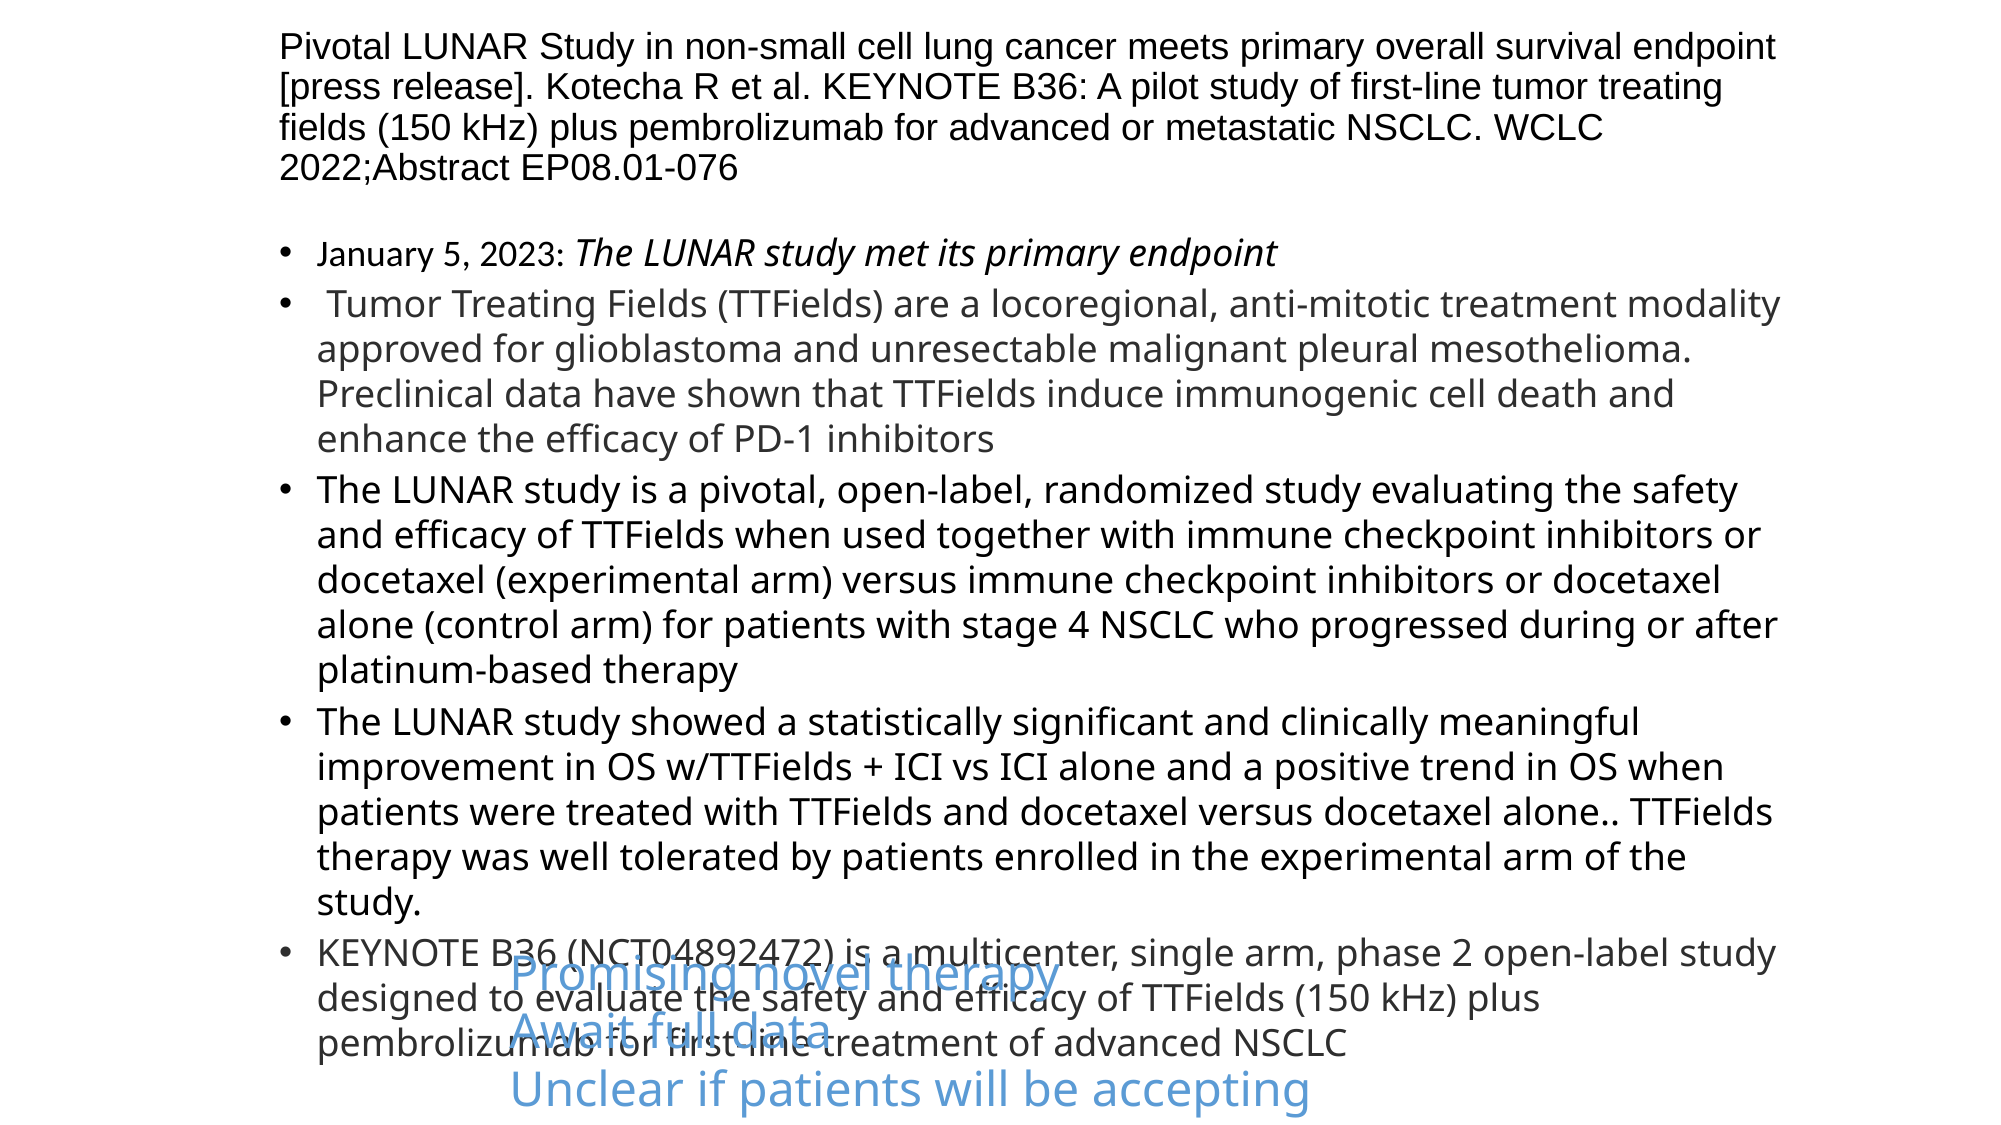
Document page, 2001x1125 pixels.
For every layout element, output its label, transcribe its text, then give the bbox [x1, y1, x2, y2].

title Pivotal LUNAR Study in non-small cell lung cancer meets primary overall survival endpoint [press release]. Kotecha R et al. KEYNOTE B36: A pilot study of first-line tumor treating fields (150 kHz) plus pembrolizumab for advanced or metastatic NSCLC. WCLC 2022;Abstract EP08.01-076 [264, 22, 1814, 194]
list January 5, 2023: The LUNAR study met its primary endpoint Tumor Treating Fields (TTFields) are a locoregional, anti-mitotic treatment modality approved for glioblastoma and unresectable malignant pleural mesothelioma. Preclinical data have shown that TTFields induce immunogenic cell death and enhance the efficacy of PD-1 inhibitors The LUNAR study is a pivotal, open-label, randomized study evaluating the safety and efficacy of TTFields when used together with immune checkpoint inhibitors or docetaxel (experimental arm) versus immune checkpoint inhibitors or docetaxel alone (control arm) for patients with stage 4 NSCLC who progressed during or after platinum-based therapy The LUNAR study showed a statistically significant and clinically meaningful improvement in OS w/TTFields + ICI vs ICI alone and a positive trend in OS when patients were treated with TTFields and docetaxel versus docetaxel alone.. TTFields therapy was well tolerated by patients enrolled in the experimental arm of the study. KEYNOTE B36 (NCT04892472) is a multicenter, single arm, phase 2 open-label study designed to evaluate the safety and efficacy of TTFields (150 kHz) plus pembrolizumab for first-line treatment of advanced NSCLC [264, 221, 1814, 936]
text_box Promising novel therapy Await full data Unclear if patients will be accepting [494, 935, 1328, 1123]
